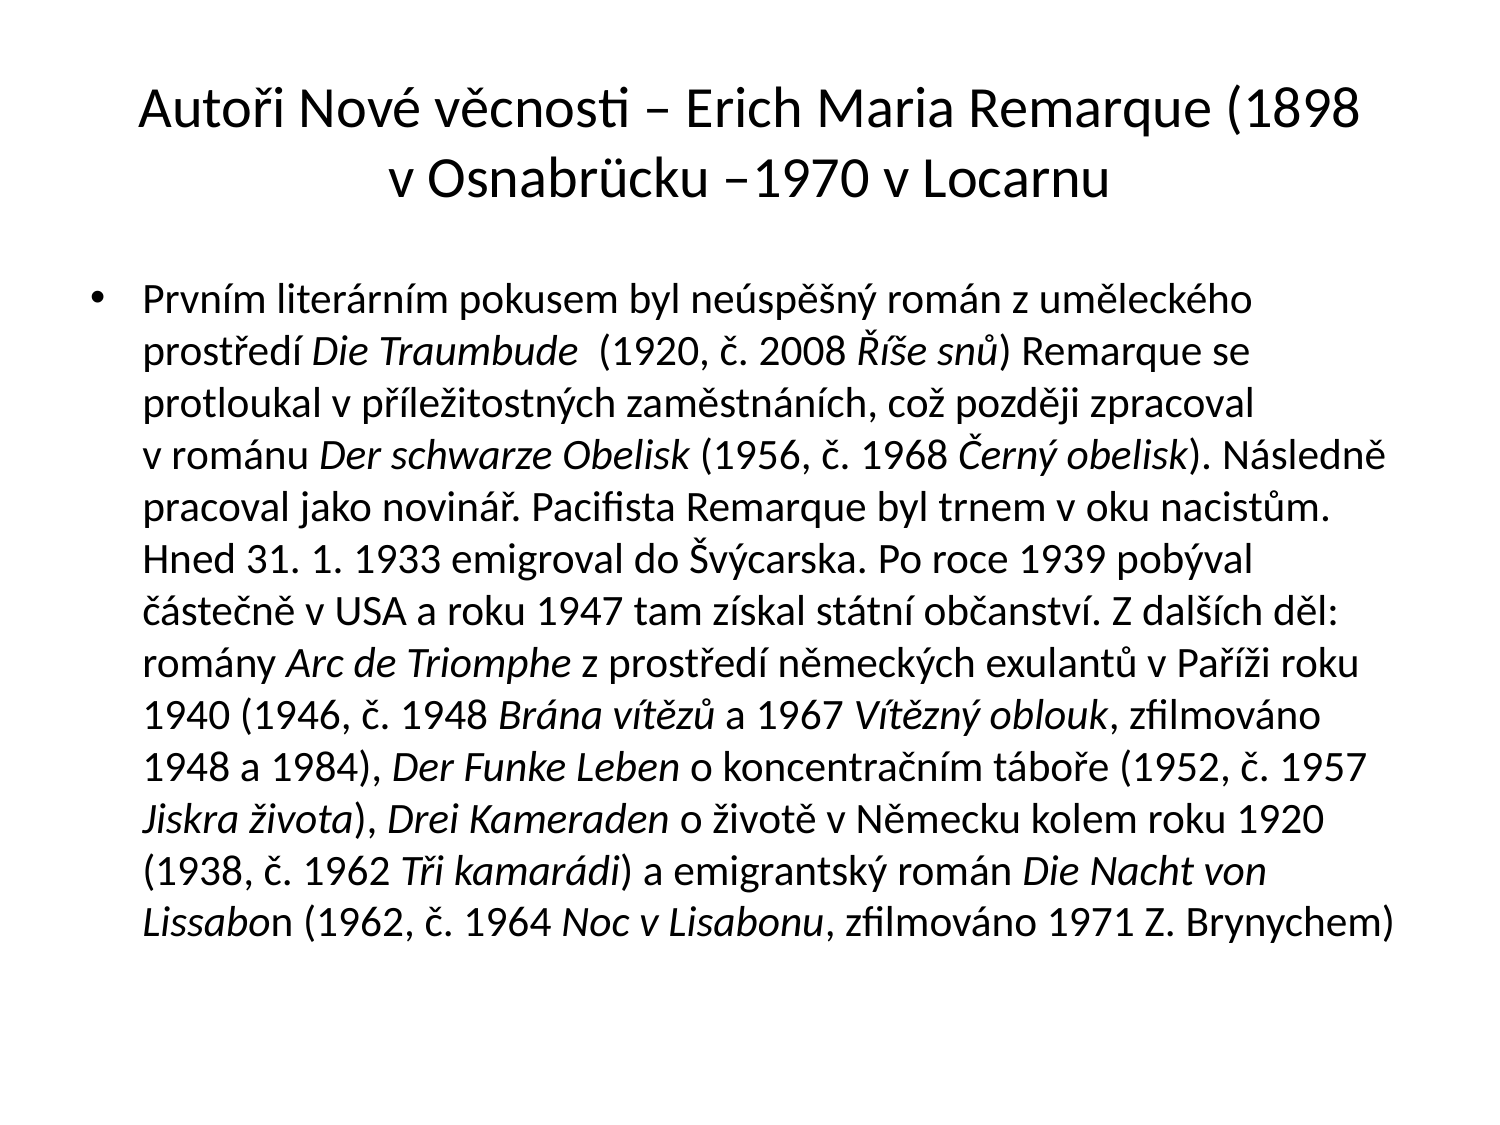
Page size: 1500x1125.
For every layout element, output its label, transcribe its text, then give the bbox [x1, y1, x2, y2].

title Autoři Nové věcnosti – Erich Maria Remarque (1898 v Osnabrücku –1970 v Locarnu [75, 45, 1425, 233]
list Prvním literárním pokusem byl neúspěšný román z uměleckého prostředí Die Traumbude (1920, č. 2008 Říše snů) Remarque se protloukal v příležitostných zaměstnáních, což později zpracoval v románu Der schwarze Obelisk (1956, č. 1968 Černý obelisk). Následně pracoval jako novinář. Pacifista Remarque byl trnem v oku nacistům. Hned 31. 1. 1933 emigroval do Švýcarska. Po roce 1939 pobýval částečně v USA a roku 1947 tam získal státní občanství. Z dalších děl: romány Arc de Triomphe z prostředí německých exulantů v Paříži roku 1940 (1946, č. 1948 Brána vítězů a 1967 Vítězný oblouk, zfilmováno 1948 a 1984), Der Funke Leben o koncentračním táboře (1952, č. 1957 Jiskra života), Drei Kameraden o životě v Německu kolem roku 1920 (1938, č. 1962 Tři kamarádi) a emigrantský román Die Nacht von Lissabon (1962, č. 1964 Noc v Lisabonu, zfilmováno 1971 Z. Brynychem) [75, 262, 1425, 1005]
